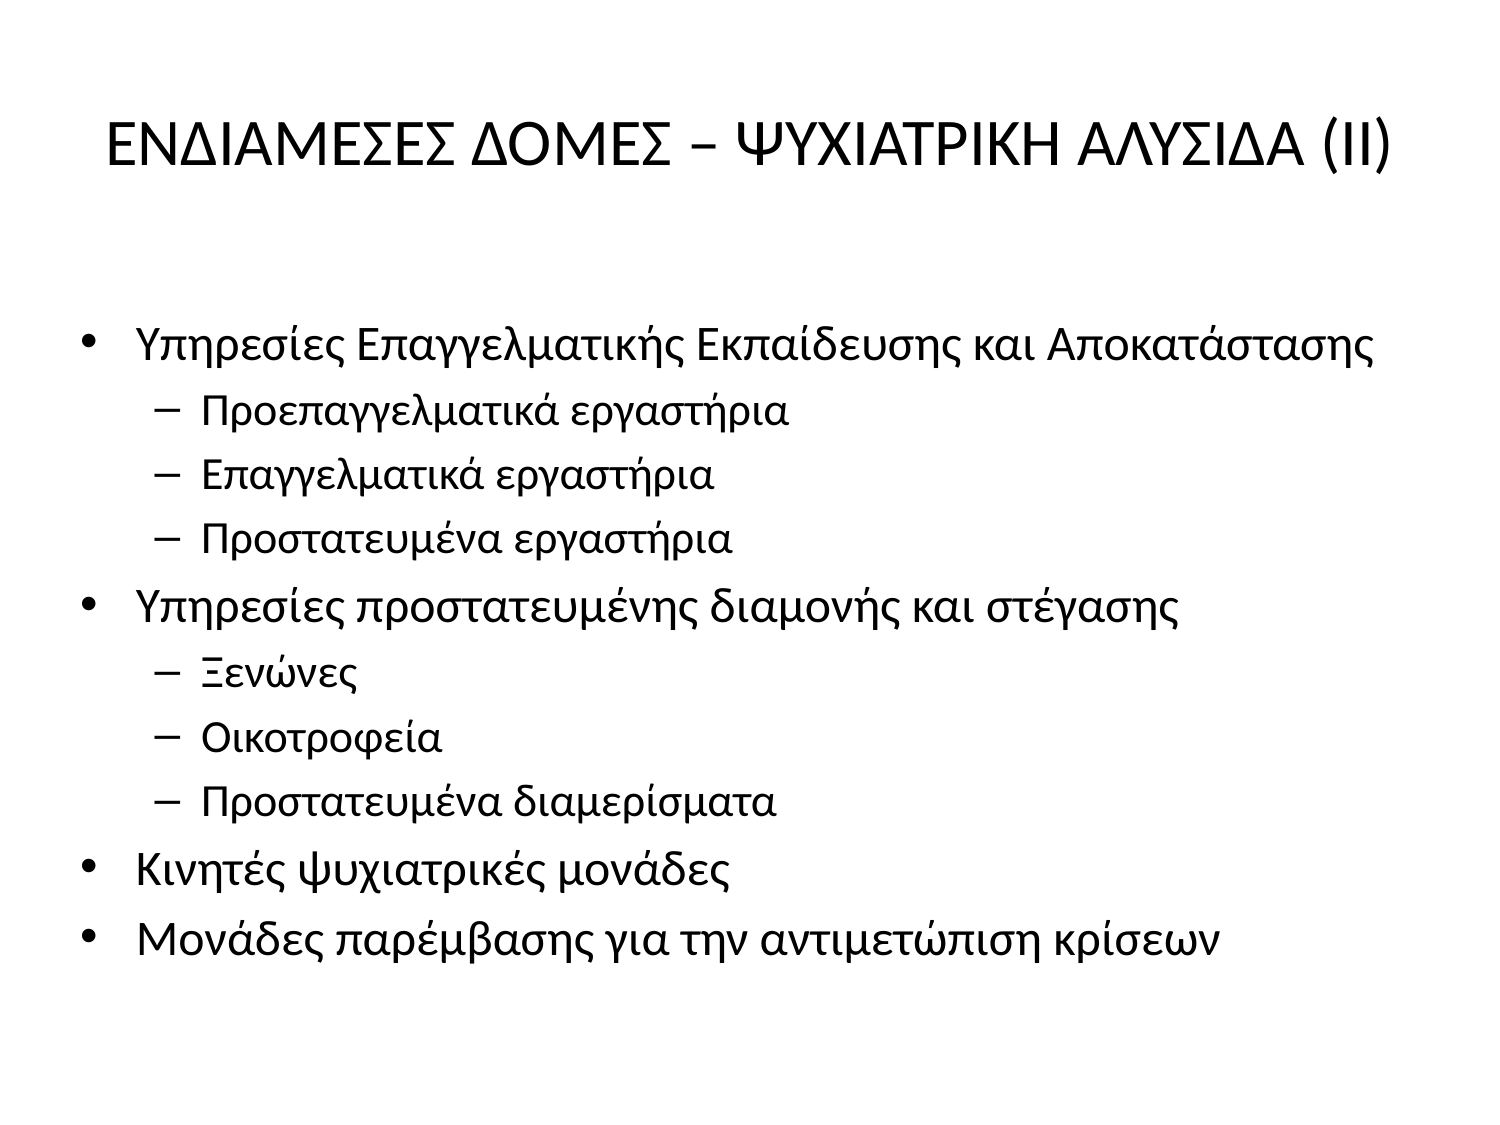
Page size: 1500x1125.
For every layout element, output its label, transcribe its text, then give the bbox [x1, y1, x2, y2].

list Υπηρεσίες Επαγγελματικής Εκπαίδευσης και Αποκατάστασης Προεπαγγελματικά εργαστήρια Επαγγελματικά εργαστήρια Προστατευμένα εργαστήρια Υπηρεσίες προστατευμένης διαμονής και στέγασης Ξενώνες Οικοτροφεία Προστατευμένα διαμερίσματα Κινητές ψυχιατρικές μονάδες Μονάδες παρέμβασης για την αντιμετώπιση κρίσεων [64, 302, 1415, 1024]
title ΕΝΔΙΑΜΕΣΕΣ ΔΟΜΕΣ – ΨΥΧΙΑΤΡΙΚΗ ΑΛΥΣΙΔΑ (ΙΙ) [75, 45, 1425, 233]
